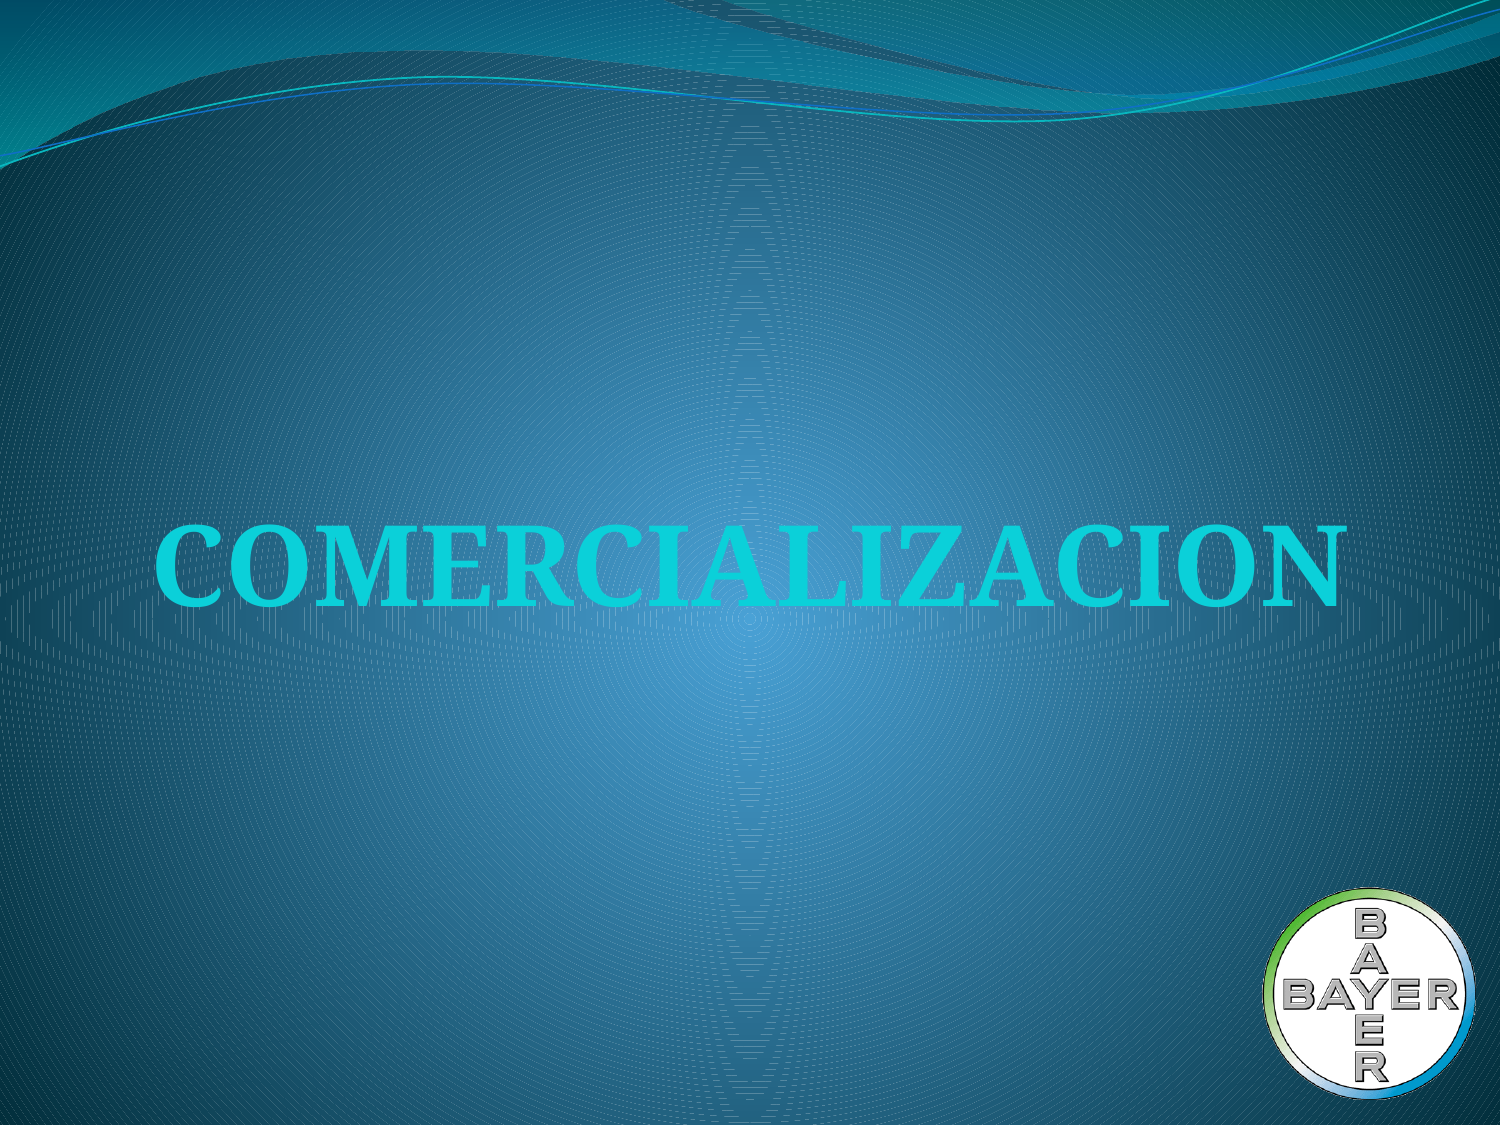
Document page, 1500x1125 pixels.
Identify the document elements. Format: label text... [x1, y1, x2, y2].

text_box COMERCIALIZACION [134, 486, 1365, 637]
picture [1262, 887, 1476, 1101]
